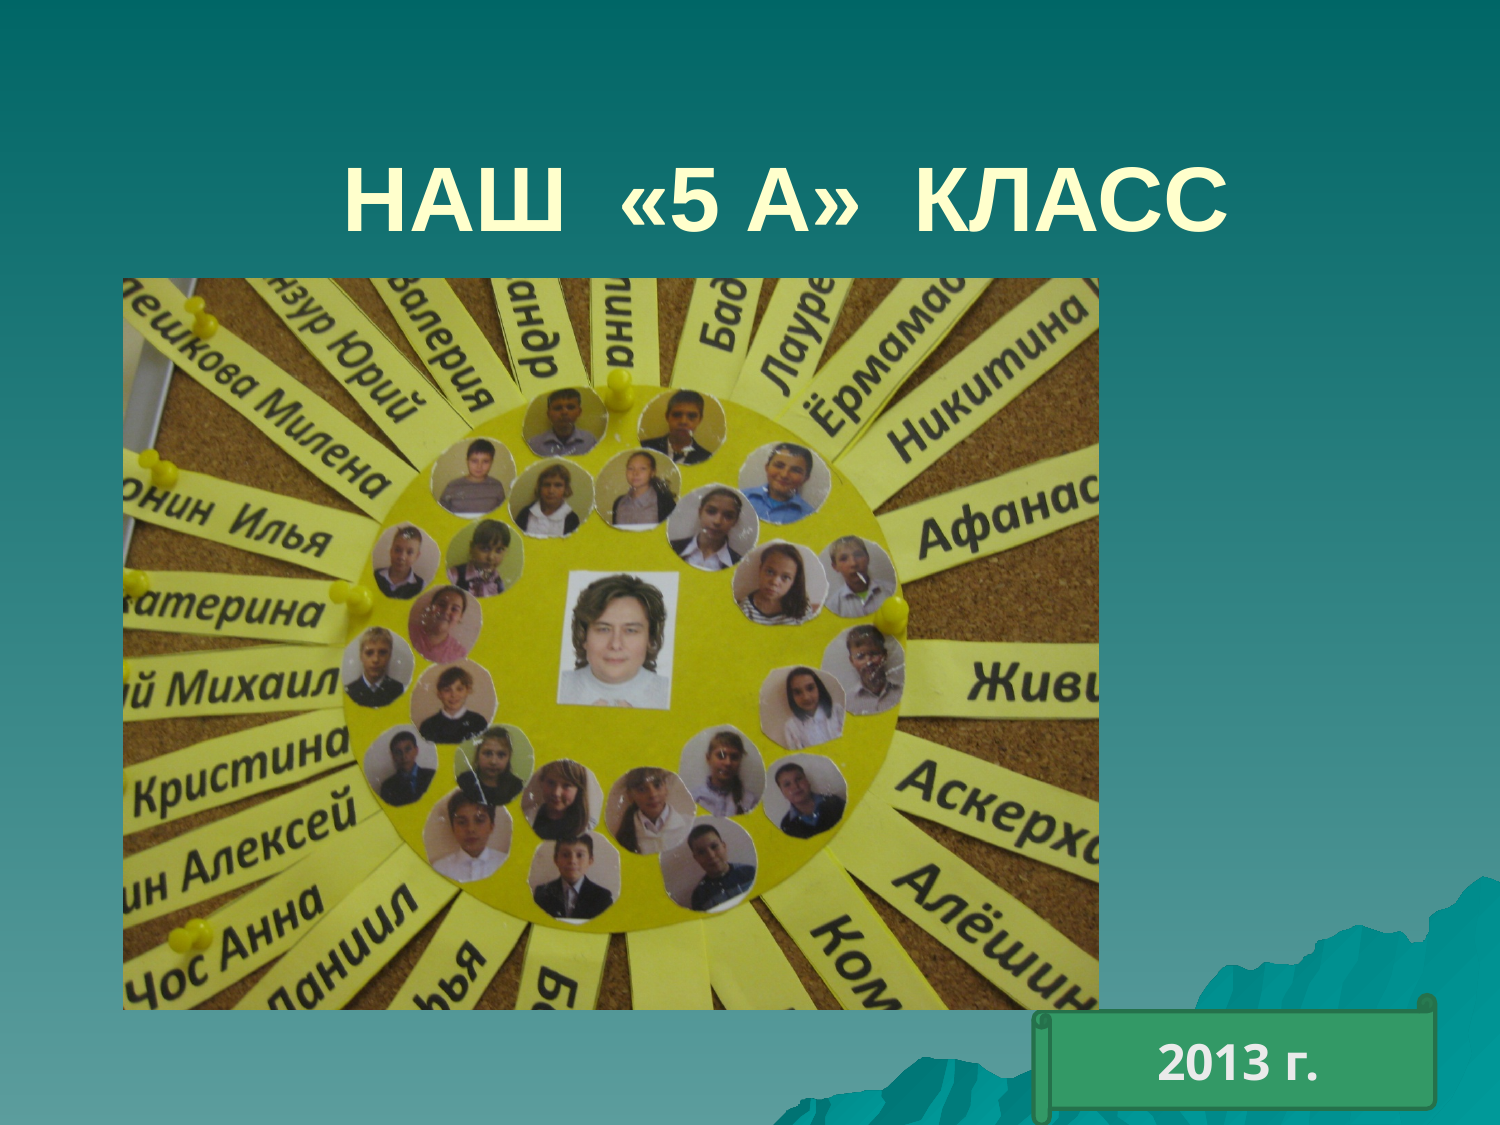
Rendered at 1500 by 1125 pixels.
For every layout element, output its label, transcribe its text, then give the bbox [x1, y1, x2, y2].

text_box 2013 г. [1031, 992, 1438, 1125]
picture [123, 278, 1099, 1010]
title НАШ «5 А» КЛАСС [111, 101, 1463, 289]
